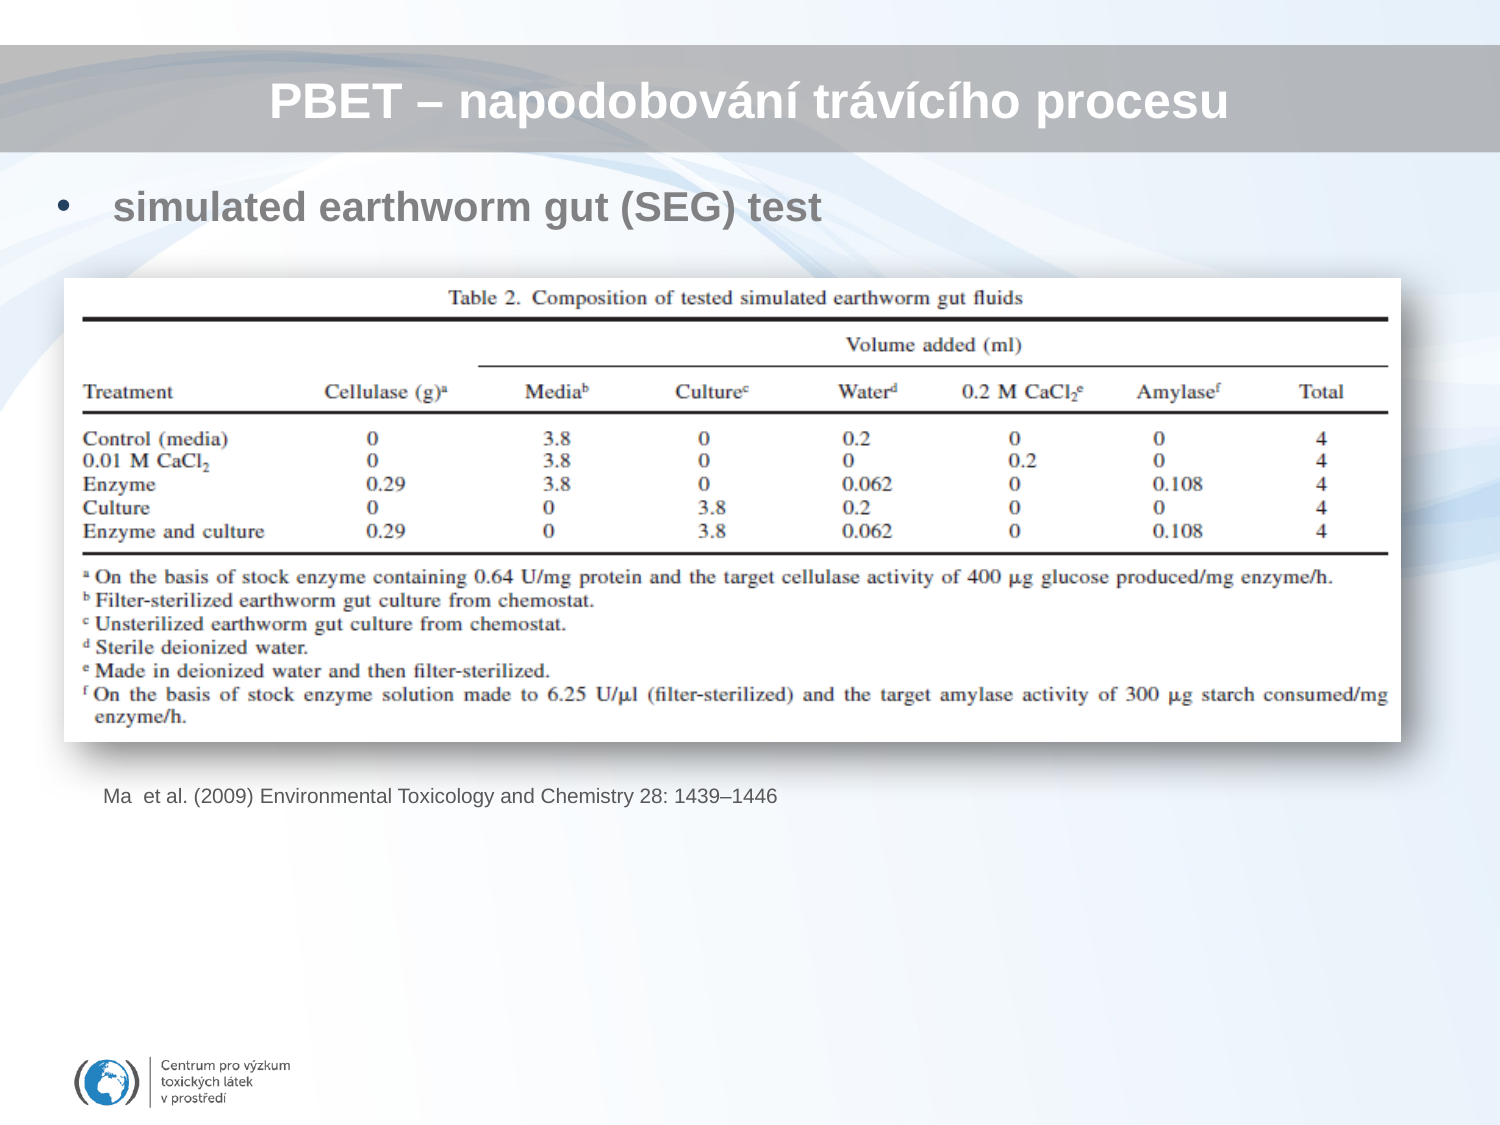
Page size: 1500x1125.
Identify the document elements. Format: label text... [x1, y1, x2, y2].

picture [0, 0, 1500, 45]
list simulated earthworm gut (SEG) test [41, 172, 1459, 1036]
text_box Ma et al. (2009) Environmental Toxicology and Chemistry 28: 1439–1446 [88, 775, 839, 815]
title PBET – napodobování trávícího procesu [0, 45, 1500, 153]
picture [0, 153, 1500, 1125]
